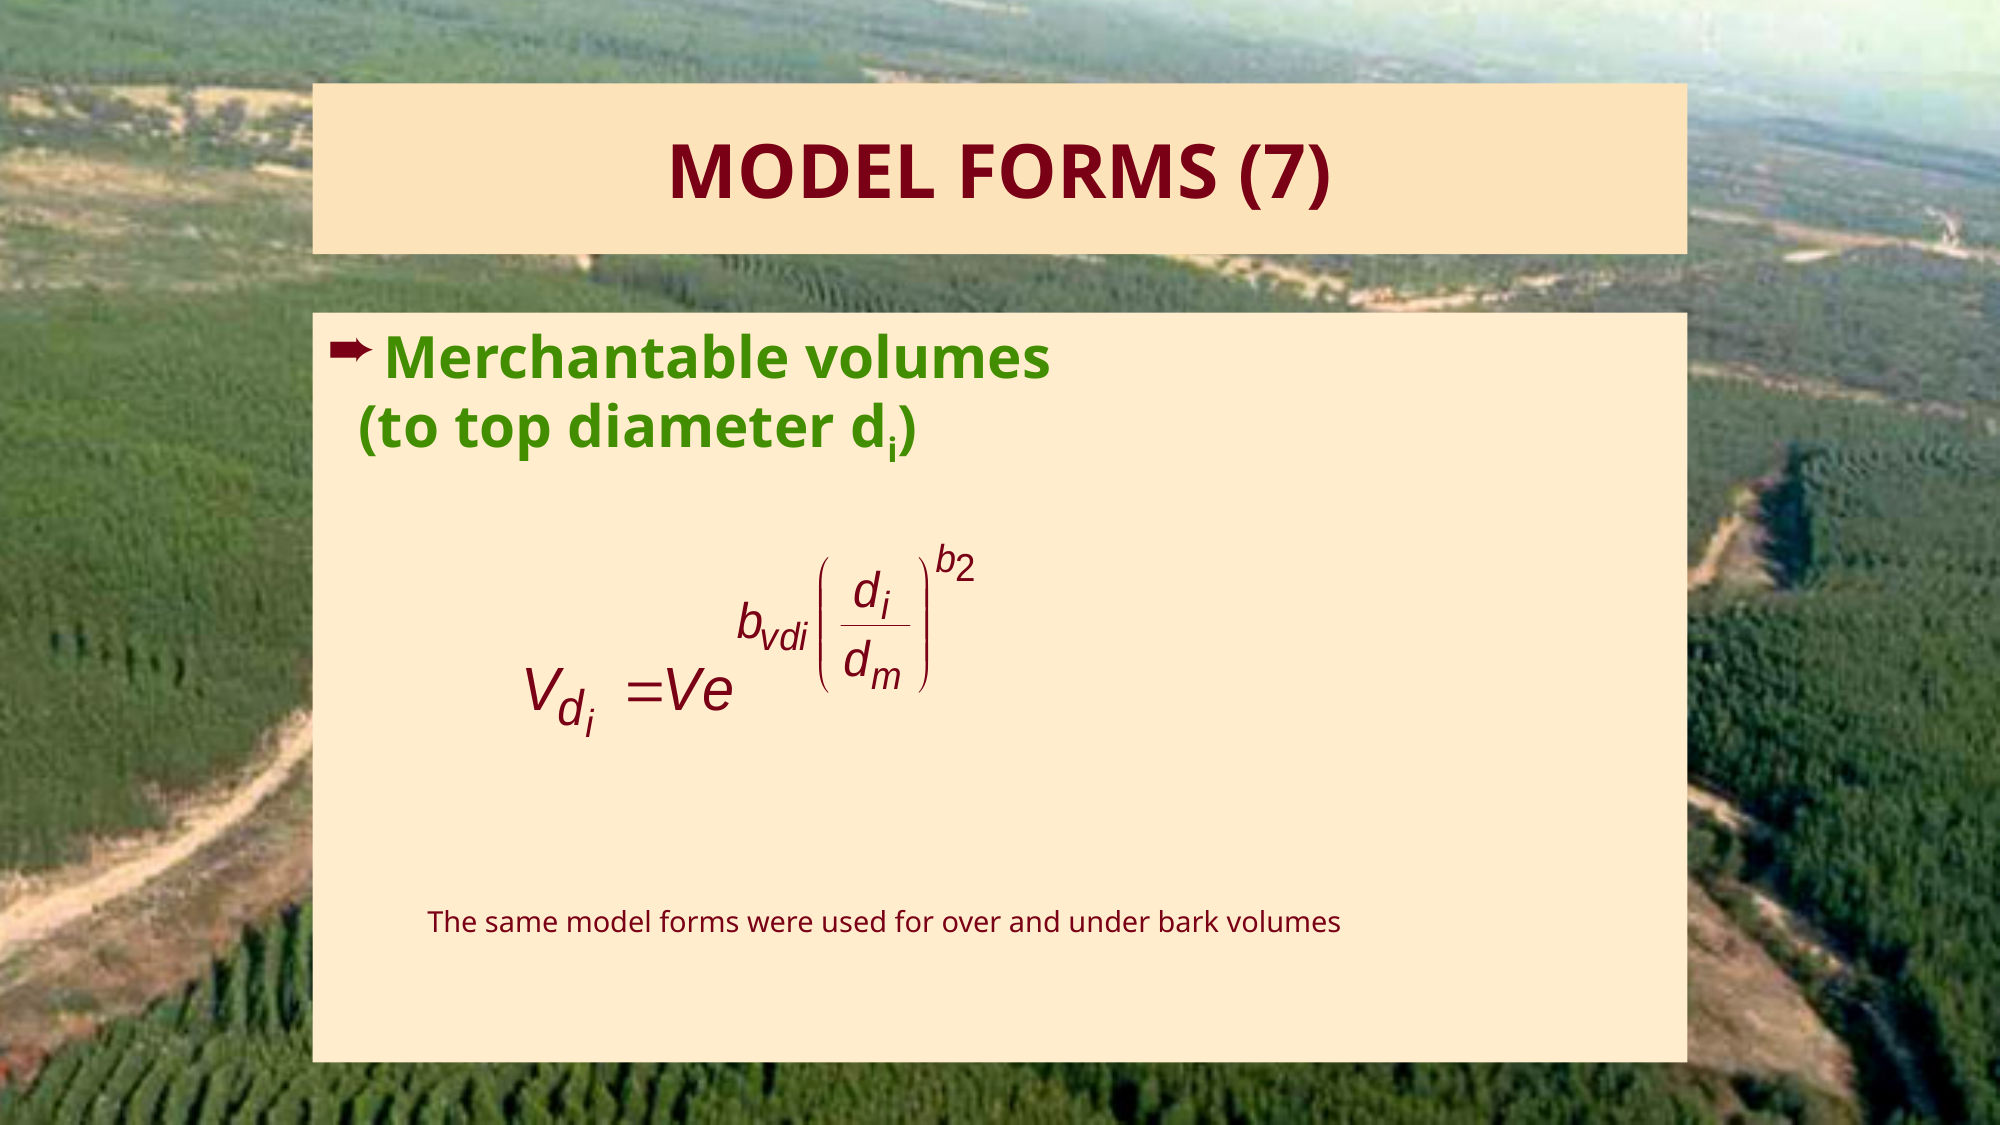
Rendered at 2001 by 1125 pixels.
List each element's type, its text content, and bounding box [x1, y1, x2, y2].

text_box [518, 526, 991, 746]
text_box The same model forms were used for over and under bark volumes [412, 862, 1600, 946]
picture [0, 0, 2000, 1125]
list Merchantable volumes (to top diameter di) [312, 312, 1688, 1063]
title MODEL FORMS (7) [304, 75, 1696, 262]
